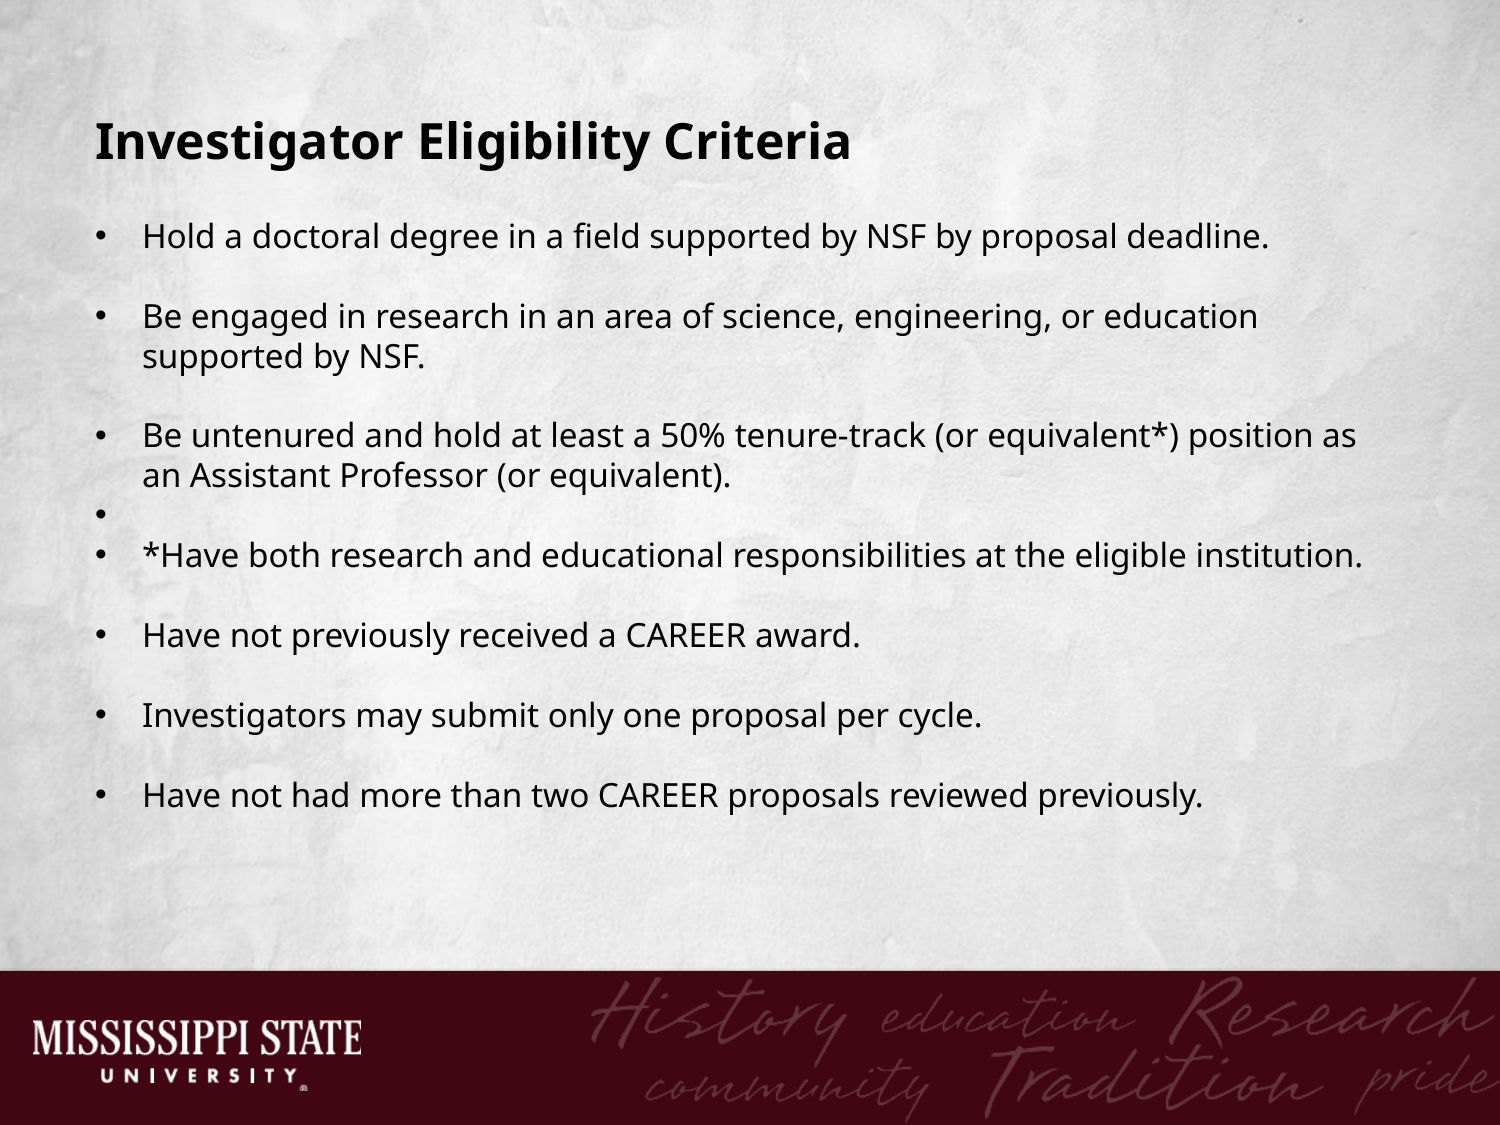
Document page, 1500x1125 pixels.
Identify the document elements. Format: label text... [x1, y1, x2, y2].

text_box Investigator Eligibility Criteria Hold a doctoral degree in a field supported by NSF by proposal deadline. Be engaged in research in an area of science, engineering, or education supported by NSF. Be untenured and hold at least a 50% tenure-track (or equivalent*) position as an Assistant Professor (or equivalent). *Have both research and educational responsibilities at the eligible institution. Have not previously received a CAREER award. Investigators may submit only one proposal per cycle. Have not had more than two CAREER proposals reviewed previously. [80, 102, 1420, 867]
picture [587, 949, 1500, 1125]
